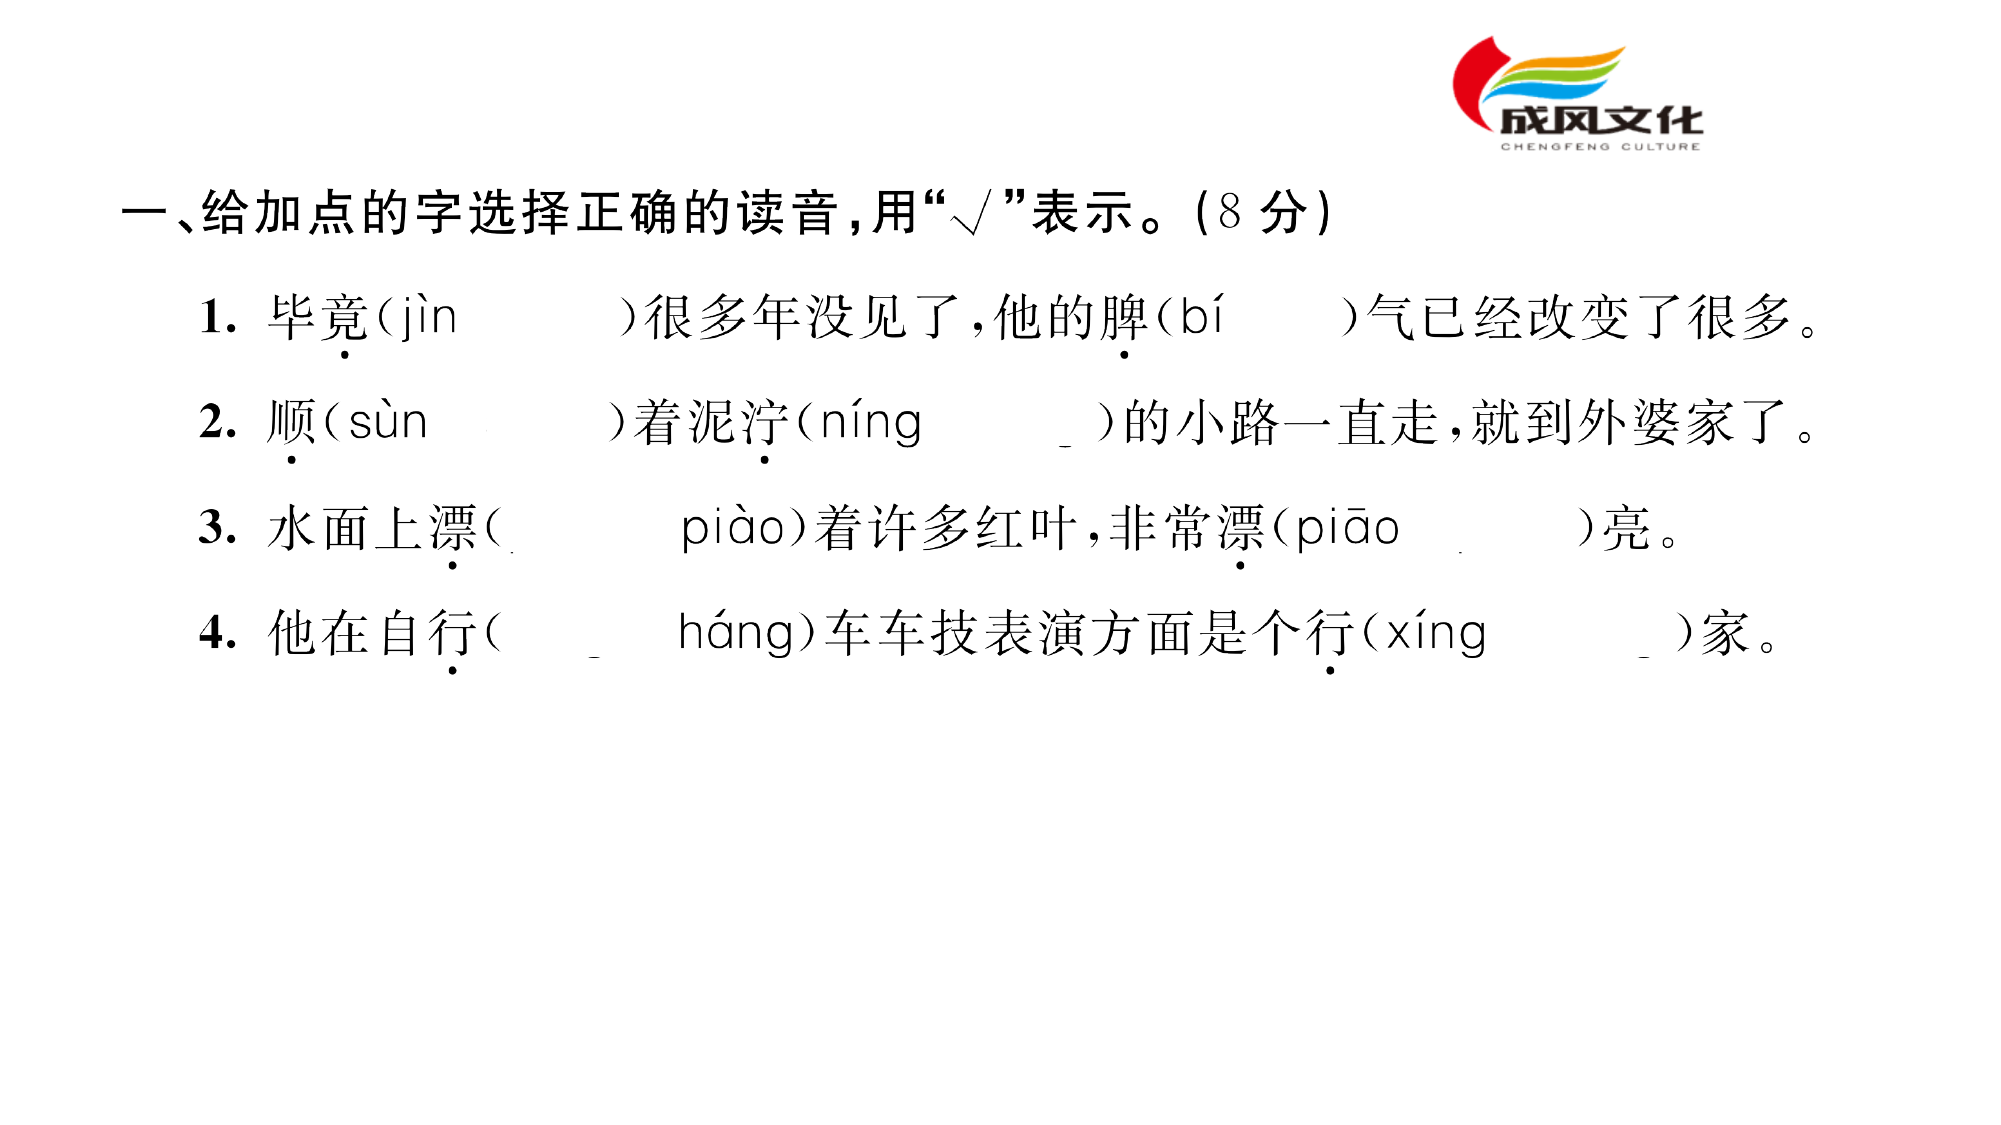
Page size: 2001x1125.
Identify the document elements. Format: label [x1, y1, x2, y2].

picture [118, 30, 2000, 687]
